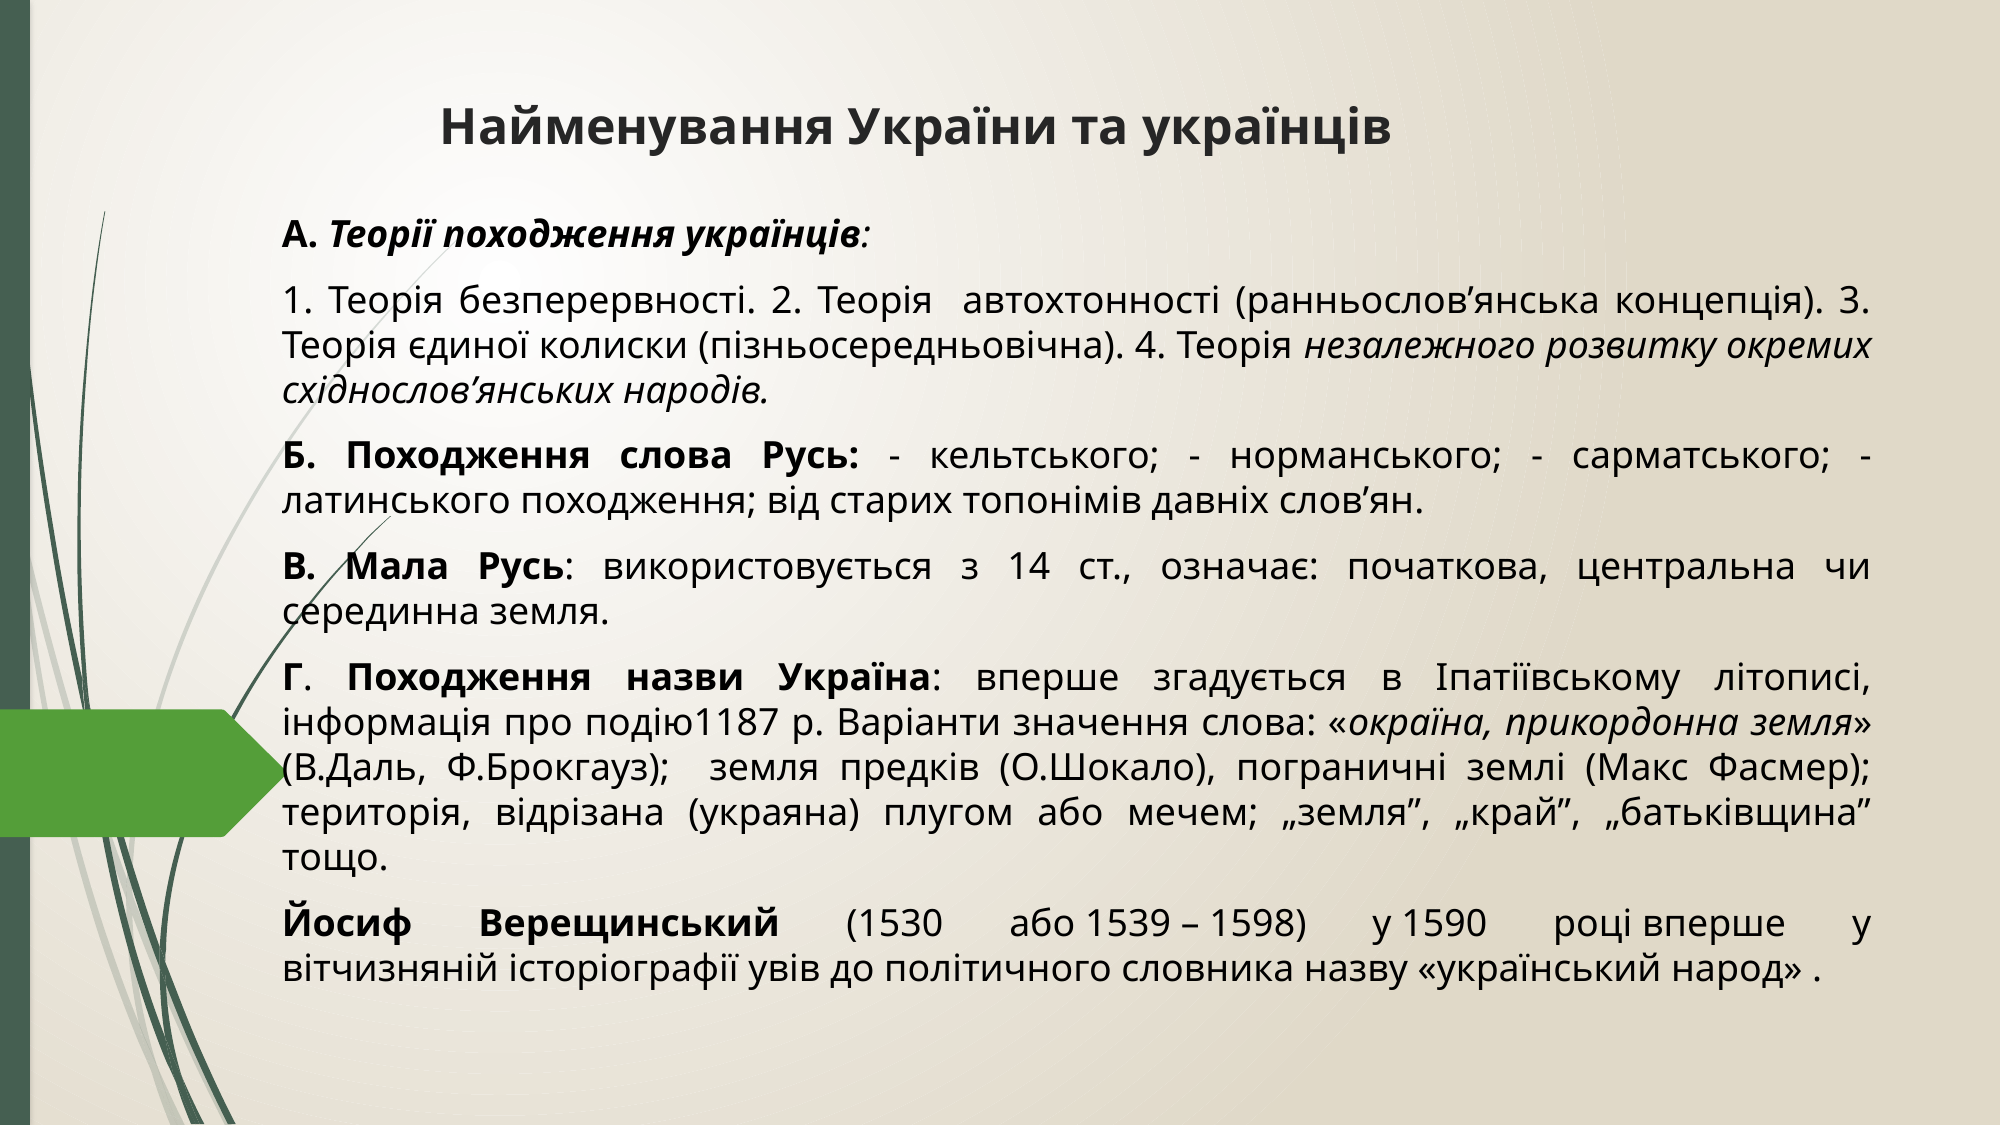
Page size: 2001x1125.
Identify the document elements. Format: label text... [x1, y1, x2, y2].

subtitle А. Теорії походження українців: 1. Теорія безперервності. 2. Теорія автохтонності (ранньослов’янська концепція). 3. Теорія єдиної колиски (пізньосередньовічна). 4. Теорія незалежного розвитку окремих східнослов’янських народів. Б. Походження слова Русь: - кельтського; - норманського; - сарматського; - латинського походження; від старих топонімів давніх слов’ян. В. Мала Русь: використовується з 14 ст., означає: початкова, центральна чи серединна земля. Г. Походження назви Україна: вперше згадується в Іпатіївському літописі, інформація про подію1187 р. Варіанти значення слова: «окраїна, прикордонна земля» (В.Даль, Ф.Брокгауз); земля предків (О.Шокало), пограничні землі (Макс Фасмер); територія, відрізана (украяна) плугом або мечем; „земля”, „край”, „батьківщина” тощо. Йосиф Верещинський (1530 або 1539 – 1598) у 1590 році вперше у вітчизняній історіографії увів до політичного словника назву «український народ» . [266, 202, 1888, 1023]
title Найменування України та українців [424, 95, 1888, 163]
